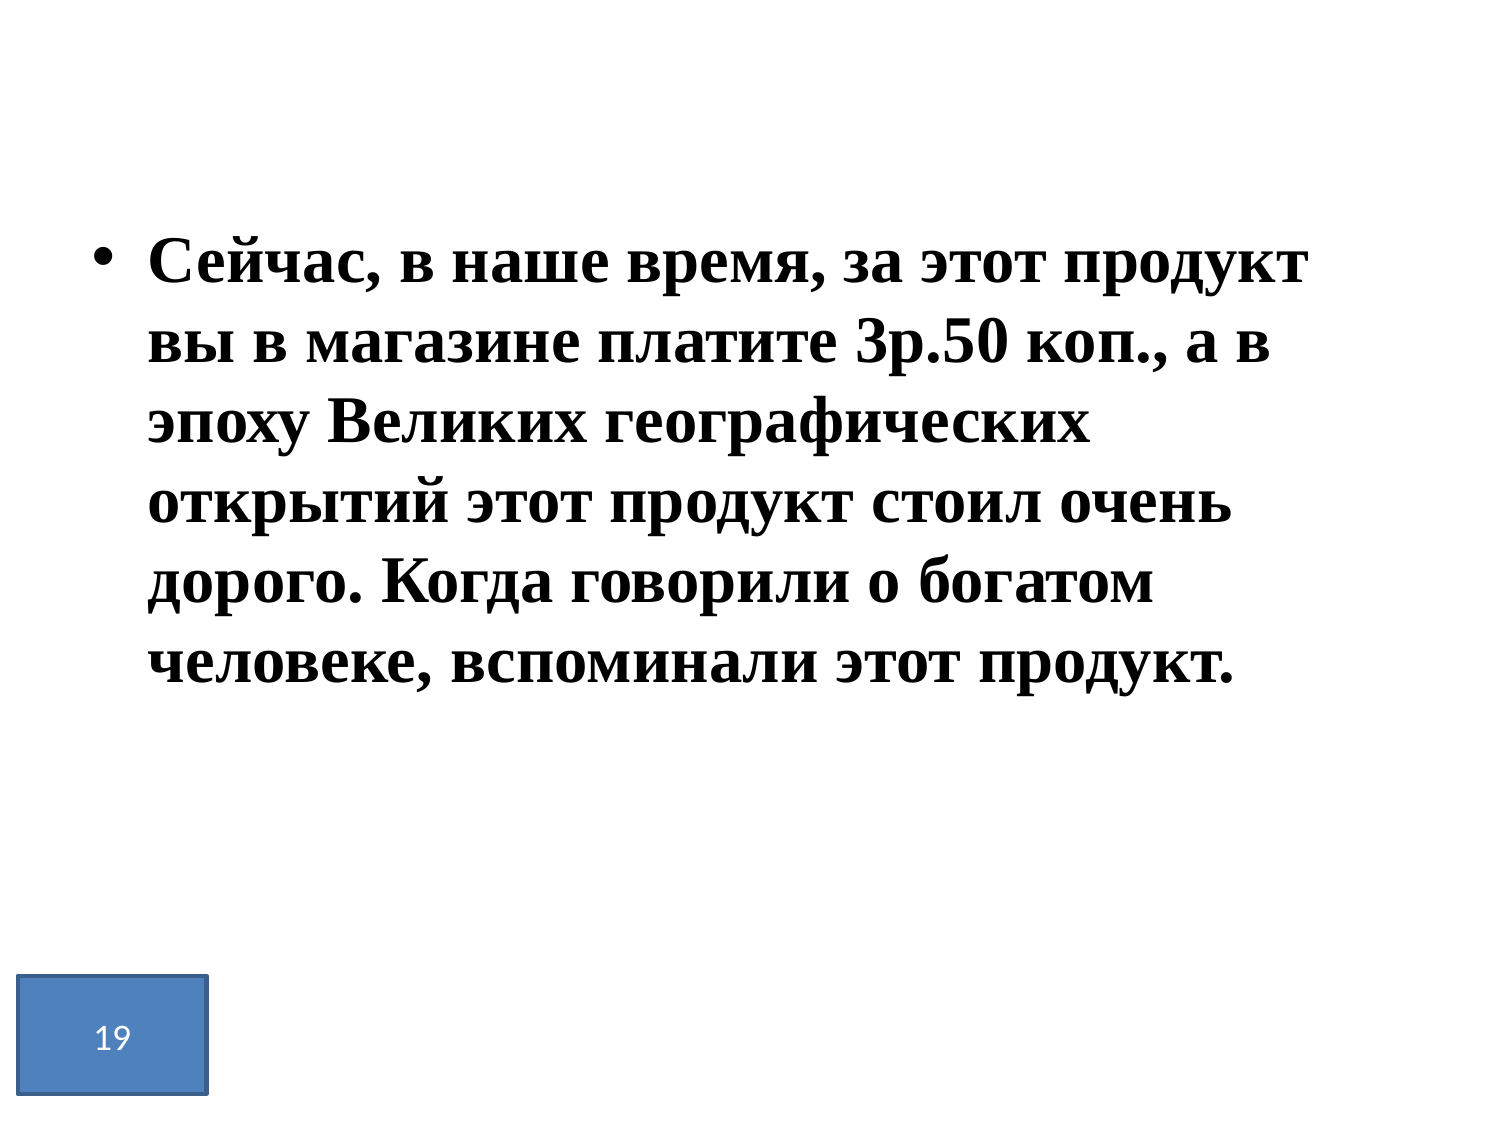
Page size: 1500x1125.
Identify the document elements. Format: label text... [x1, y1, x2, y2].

text_box 19 [16, 974, 209, 1096]
list Сейчас, в наше время, за этот продукт вы в магазине платите 3р.50 коп., а в эпоху Великих географических открытий этот продукт стоил очень дорого. Когда говорили о богатом человеке, вспоминали этот продукт. [76, 208, 1425, 1005]
